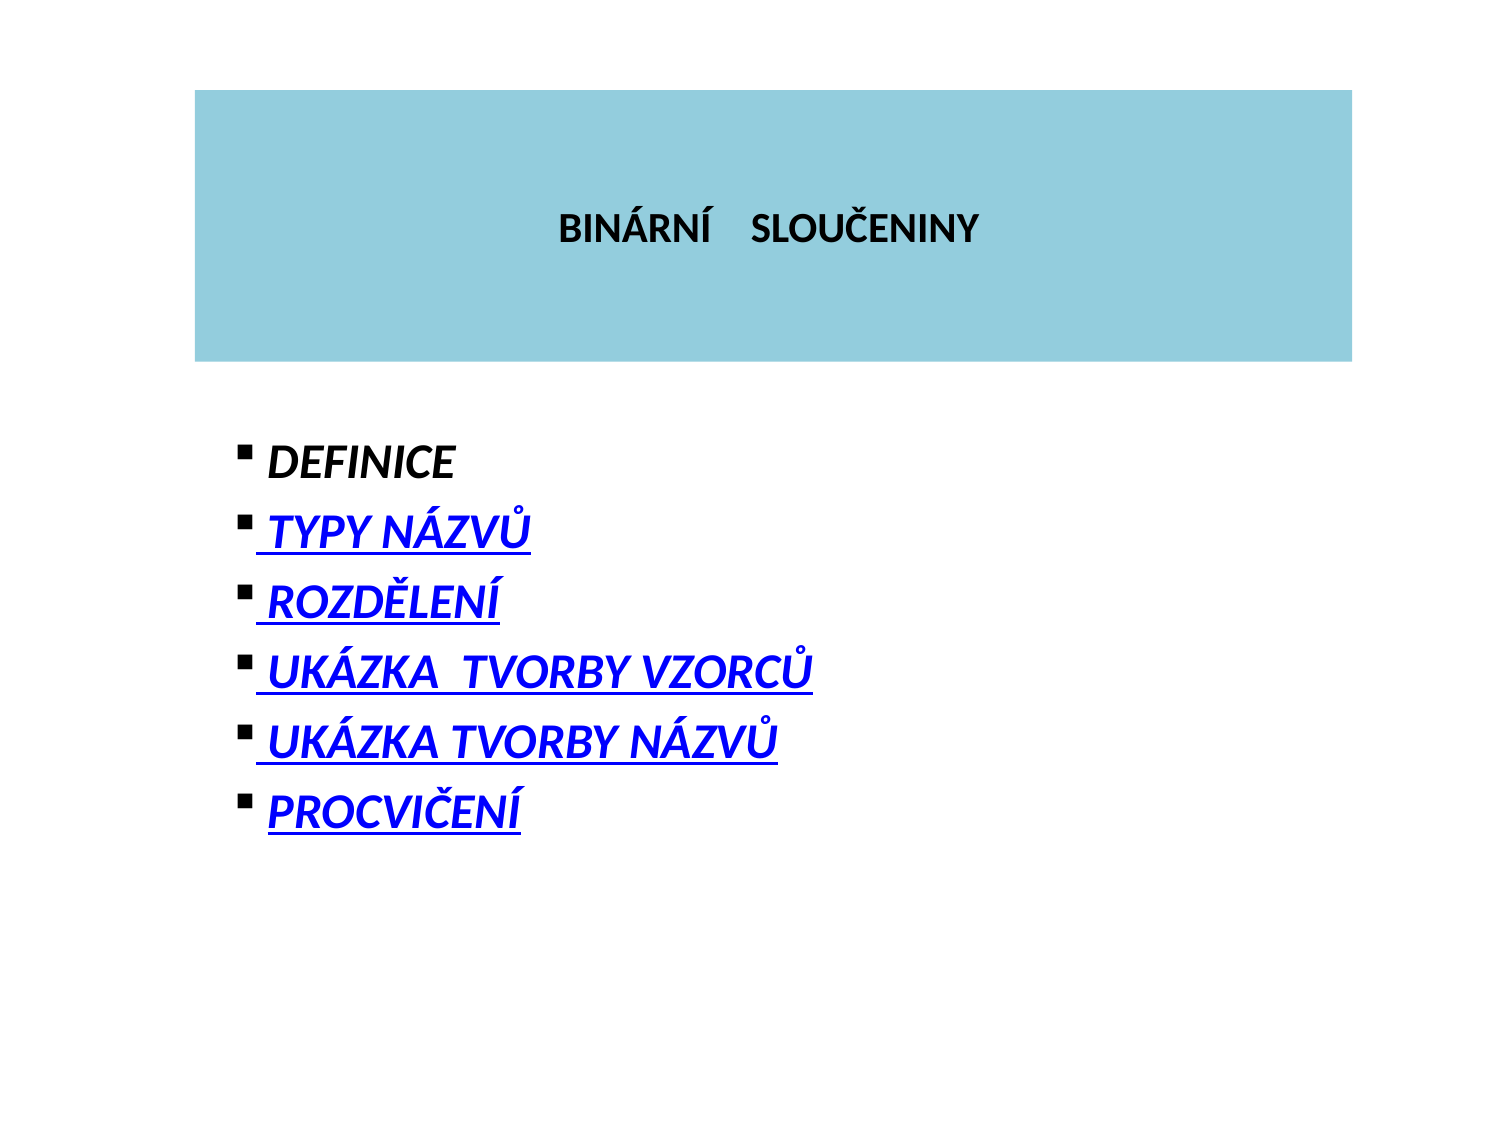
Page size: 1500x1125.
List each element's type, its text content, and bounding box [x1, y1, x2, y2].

title BINÁRNÍ SLOUČENINY [194, 89, 1353, 362]
subtitle DEFINICE TYPY NÁZVŮ ROZDĚLENÍ UKÁZKA TVORBY VZORCŮ UKÁZKA TVORBY NÁZVŮ PROCVIČENÍ [218, 420, 1269, 926]
